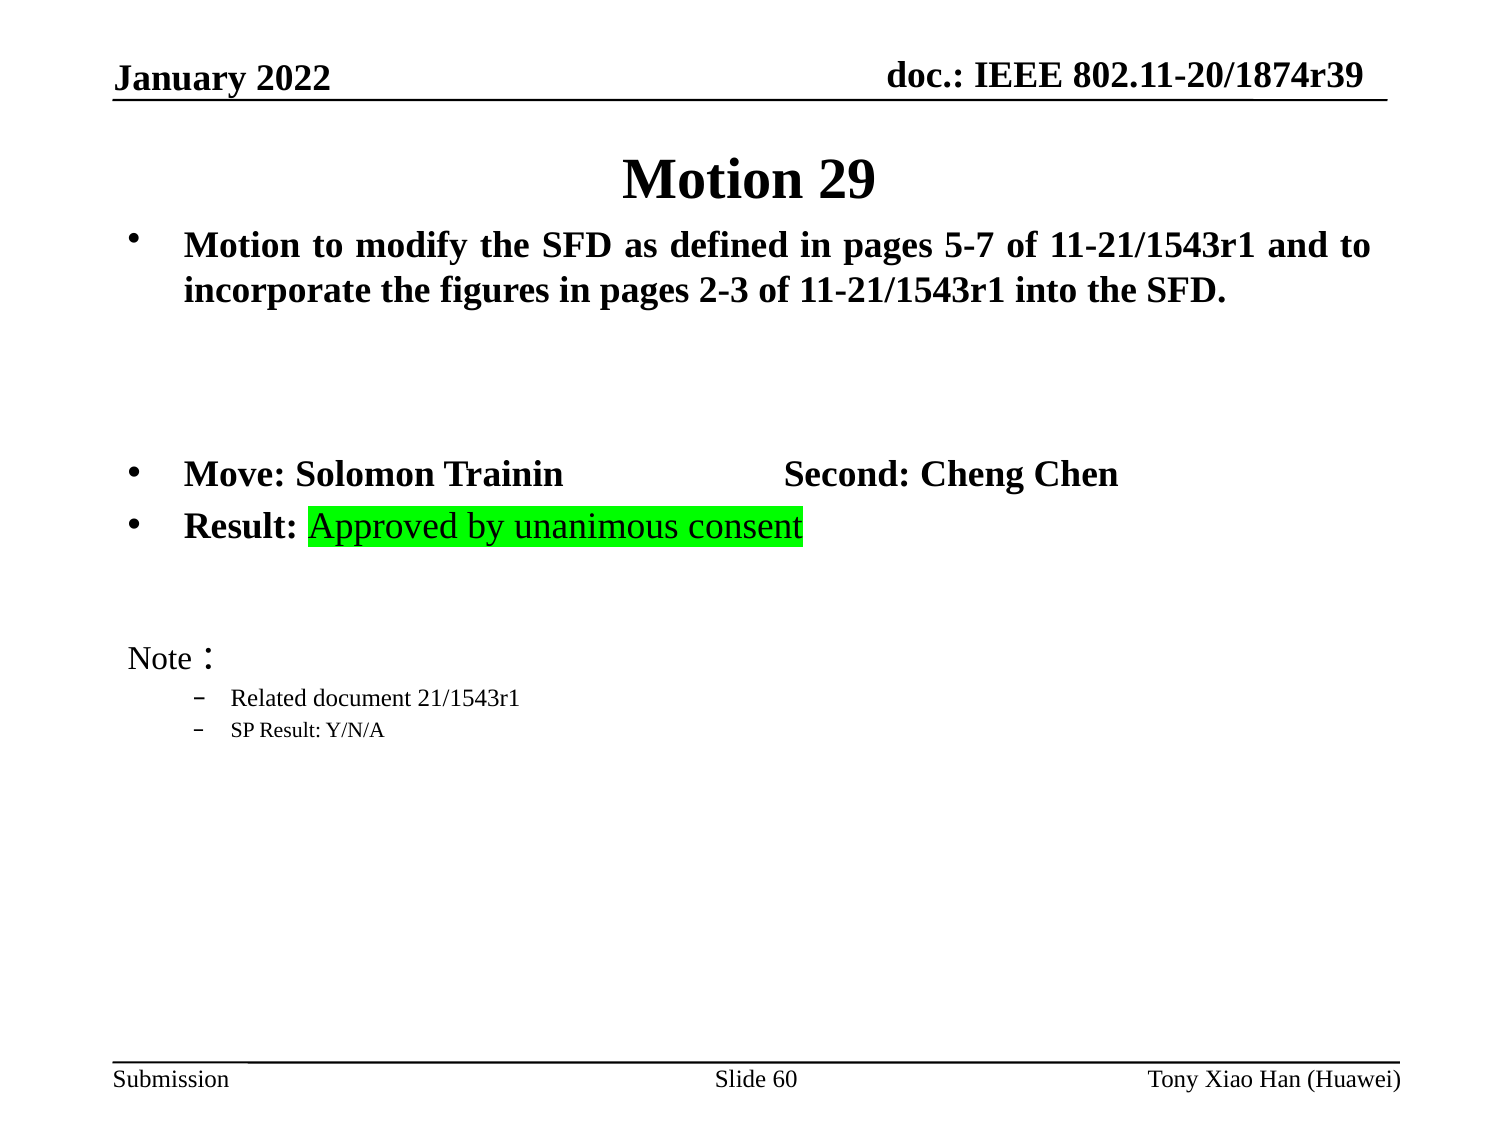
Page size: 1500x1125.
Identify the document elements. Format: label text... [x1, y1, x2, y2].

text_box Motion 29 [112, 87, 1388, 212]
text_box Motion to modify the SFD as defined in pages 5-7 of 11-21/1543r1 and to incorporate the figures in pages 2-3 of 11-21/1543r1 into the SFD. Move: Solomon Trainin Second: Cheng Chen Result: Approved by unanimous consent Note： Related document 21/1543r1 SP Result: Y/N/A [112, 212, 1388, 900]
footer Tony Xiao Han (Huawei) [999, 1061, 1402, 1093]
slide_number Slide 60 [712, 1061, 800, 1093]
